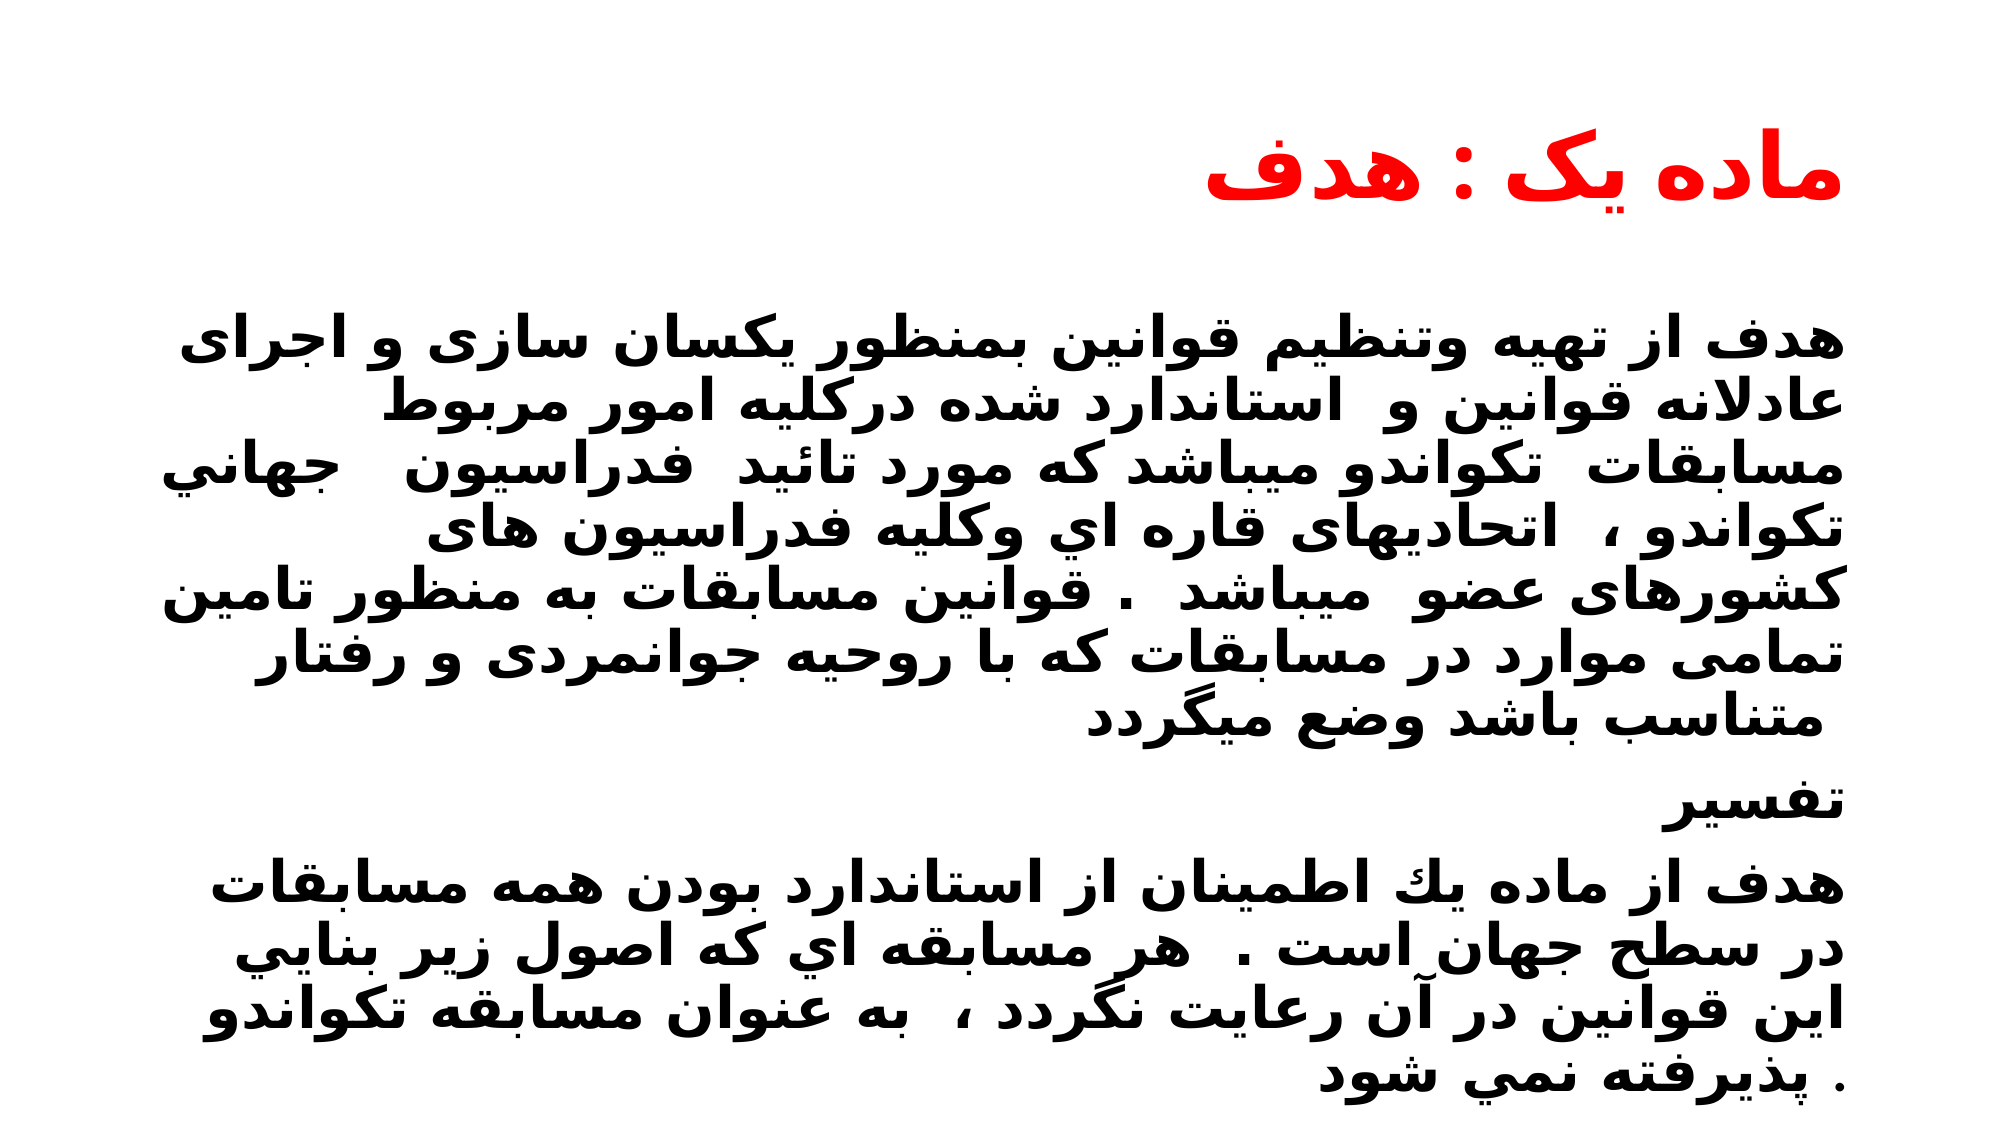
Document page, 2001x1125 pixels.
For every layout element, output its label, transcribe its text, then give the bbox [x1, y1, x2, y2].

title ماده یک : هدف [137, 59, 1863, 278]
list هدف از تهيه وتنظيم قوانين بمنظور یکسان سازی و اجرای عادلانه قوانین و استاندارد شده دركليه امور مربوط مسابقات تکواندو میباشد که مورد تائید فدراسيون جهاني تكواندو ، اتحاديهای قاره اي وکلیه فدراسيون های كشورهای عضو میباشد . قوانین مسابقات به منظور تامین تمامی موارد در مسابقات که با روحیه جوانمردی و رفتار متناسب باشد وضع میگردد تفسير هدف از ماده يك اطمينان از استاندارد بودن همه مسابقات در سطح جهان است . هر مسابقه اي كه اصول زير بنايي اين قوانين در آن رعايت نگردد ، به عنوان مسابقه تكواندو پذيرفته نمي شود . [137, 299, 1863, 938]
